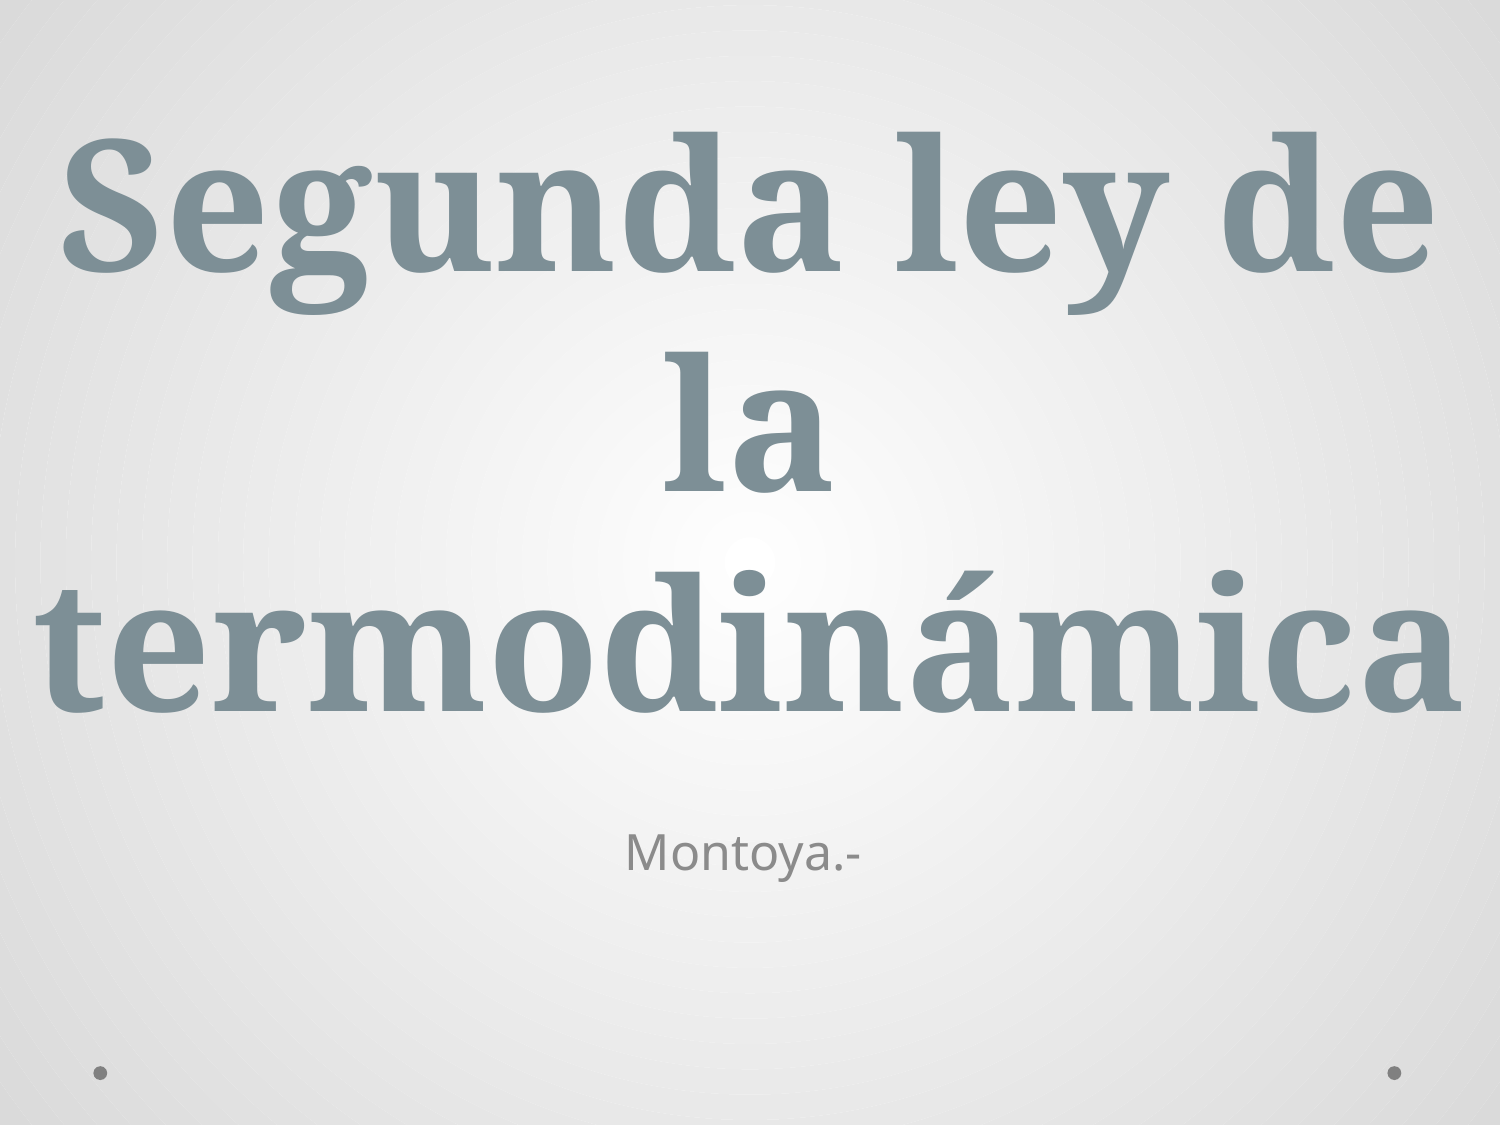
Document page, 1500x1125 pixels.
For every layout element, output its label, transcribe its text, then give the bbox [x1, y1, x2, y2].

text_box Segunda ley de la termodinámica [0, 80, 1500, 756]
subtitle Montoya.- [225, 812, 1275, 1013]
